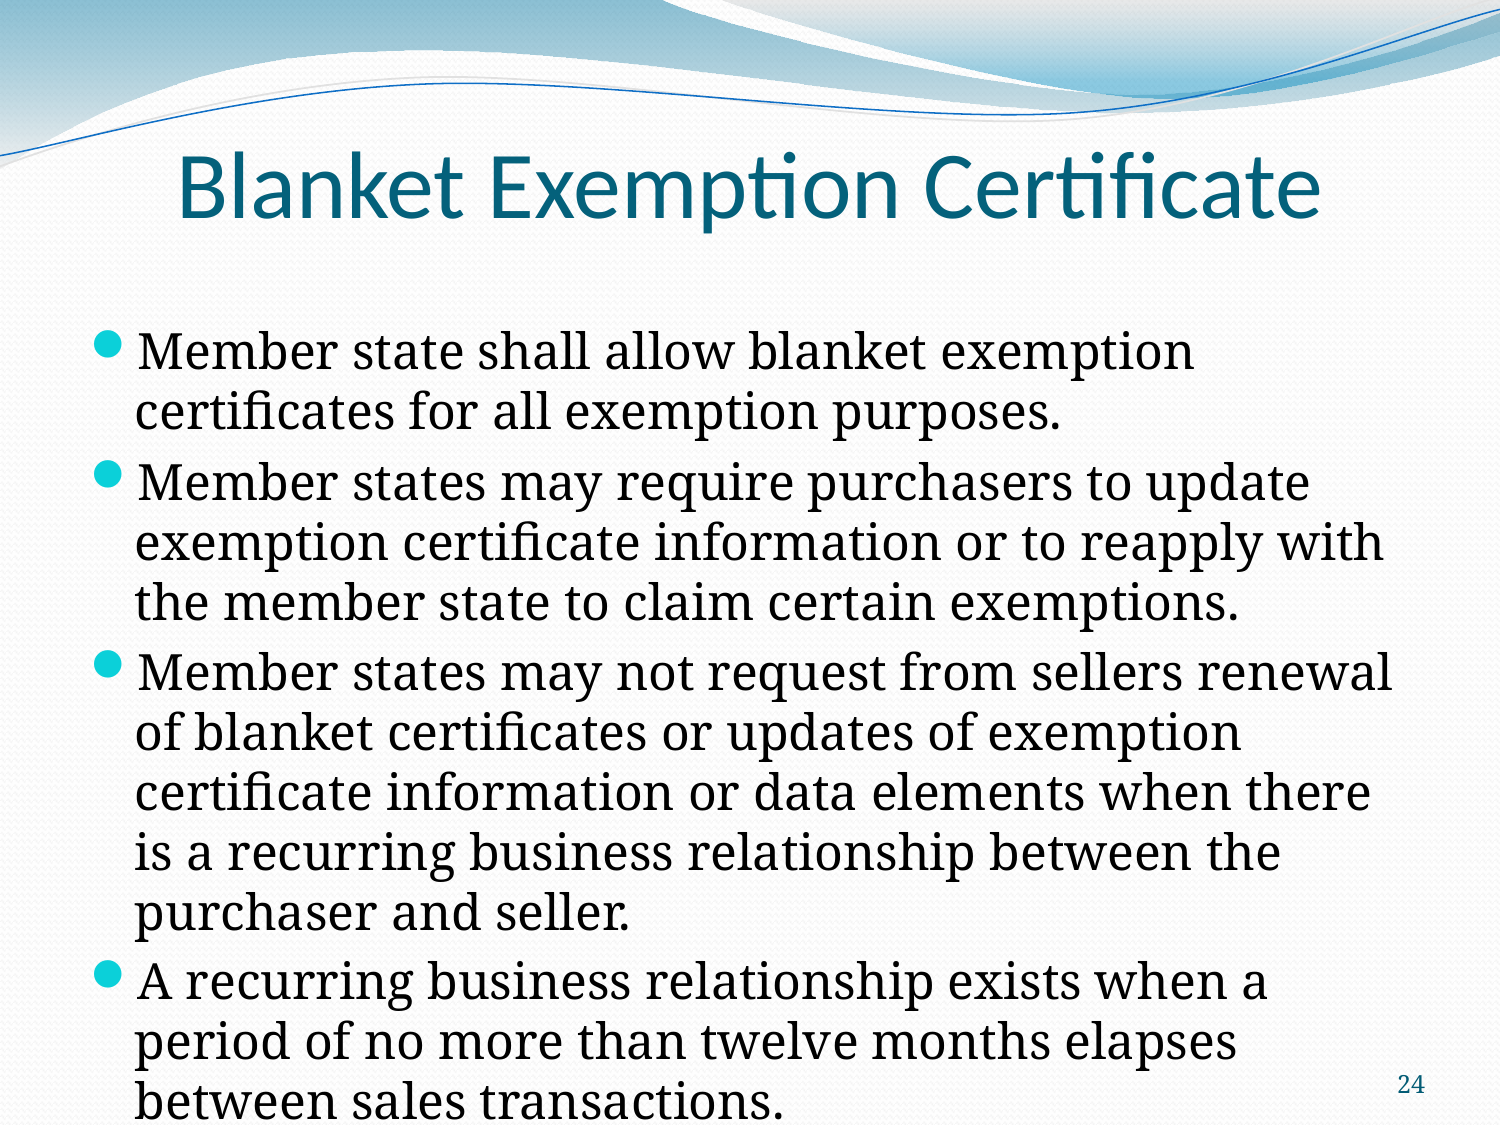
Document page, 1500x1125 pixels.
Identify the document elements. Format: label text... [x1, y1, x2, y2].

slide_number 24 [1299, 1076, 1425, 1103]
title Blanket Exemption Certificate [74, 49, 1426, 238]
list Member state shall allow blanket exemption certificates for all exemption purposes. Member states may require purchasers to update exemption certificate information or to reapply with the member state to claim certain exemptions. Member states may not request from sellers renewal of blanket certificates or updates of exemption certificate information or data elements when there is a recurring business relationship between the purchaser and seller. A recurring business relationship exists when a period of no more than twelve months elapses between sales transactions. [74, 312, 1426, 1076]
